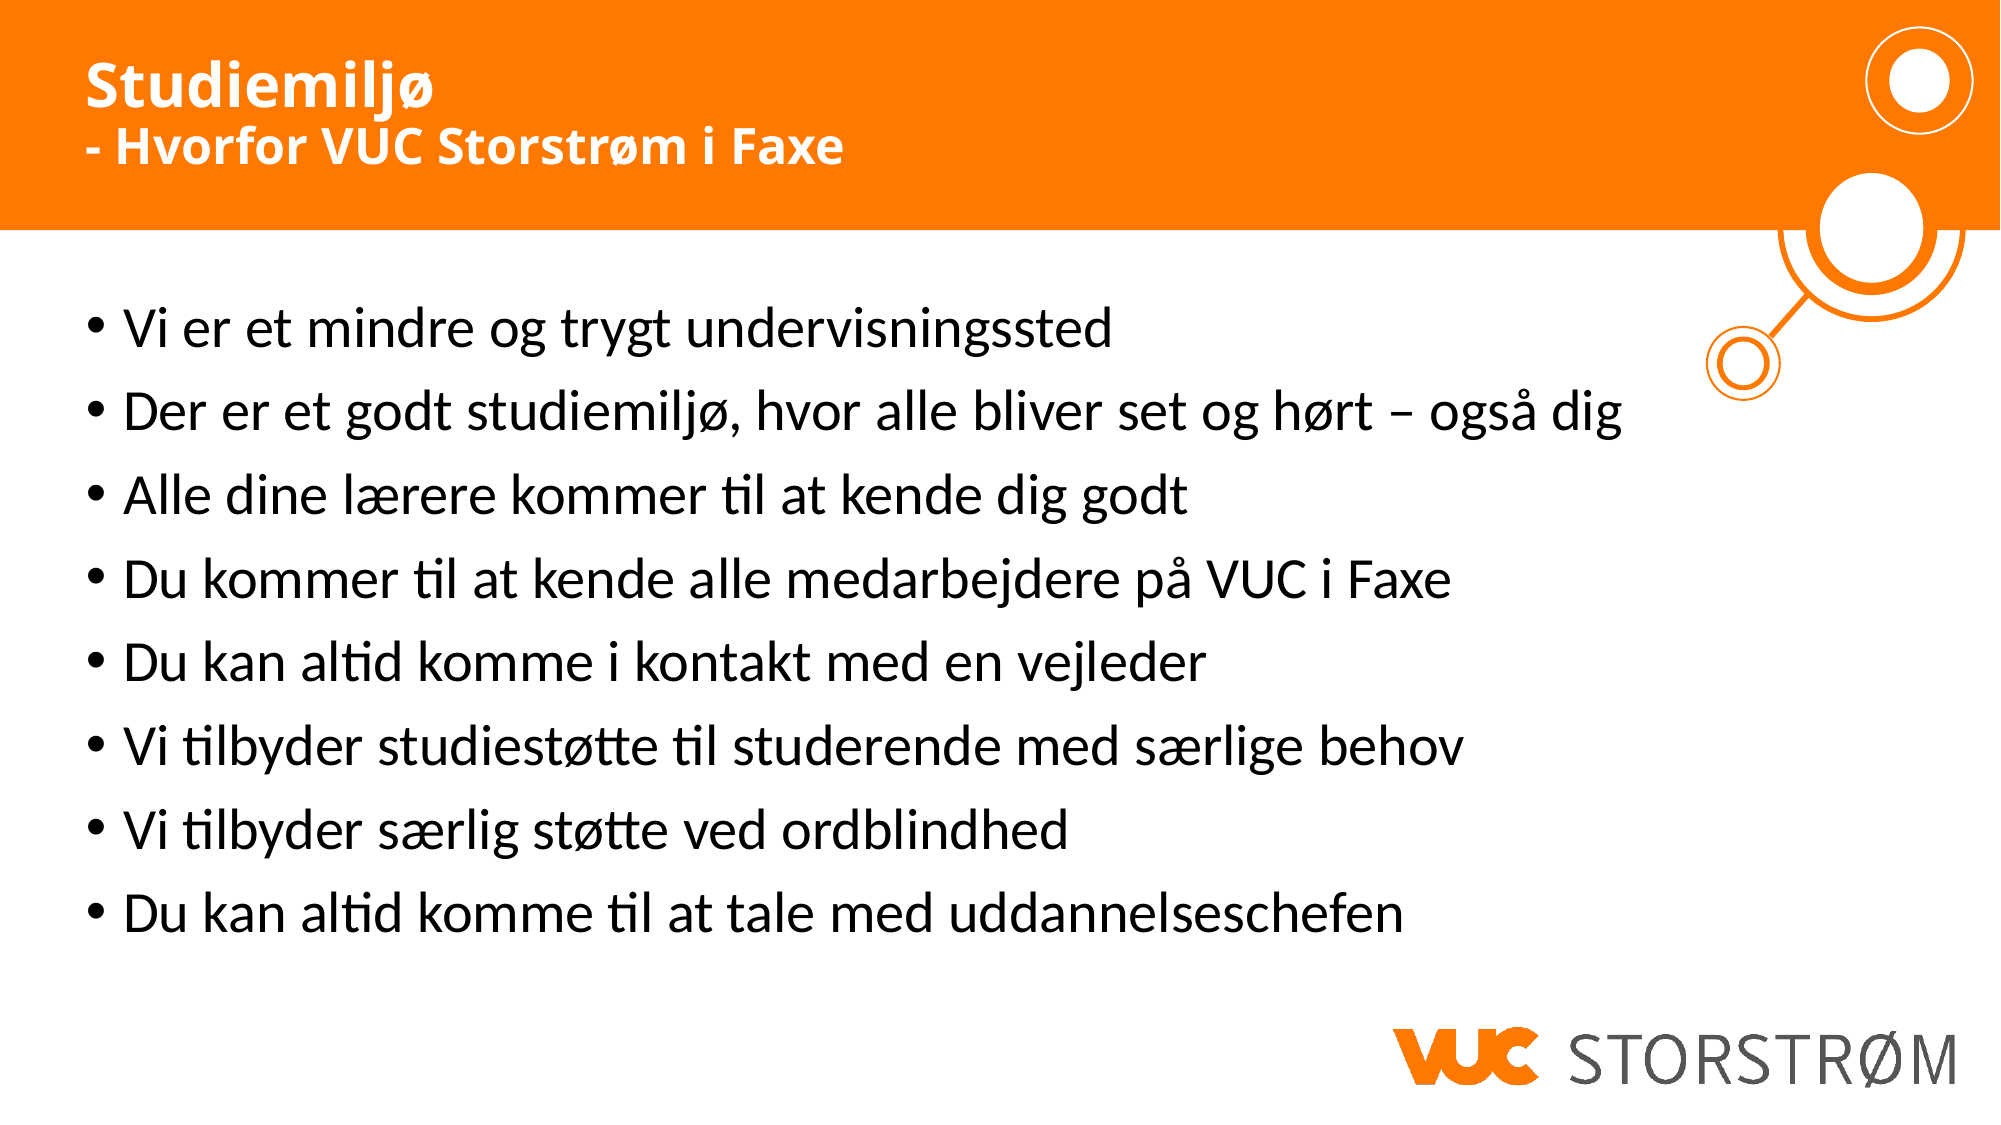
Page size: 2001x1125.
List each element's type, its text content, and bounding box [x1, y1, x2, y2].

title Studiemiljø - Hvorfor VUC Storstrøm i Faxe [70, 46, 1620, 184]
list Vi er et mindre og trygt undervisningssted Der er et godt studiemiljø, hvor alle bliver set og hørt – også dig Alle dine lærere kommer til at kende dig godt Du kommer til at kende alle medarbejdere på VUC i Faxe Du kan altid komme i kontakt med en vejleder Vi tilbyder studiestøtte til studerende med særlige behov Vi tilbyder særlig støtte ved ordblindhed Du kan altid komme til at tale med uddannelseschefen [70, 289, 1744, 1004]
picture [1337, 973, 2001, 1125]
